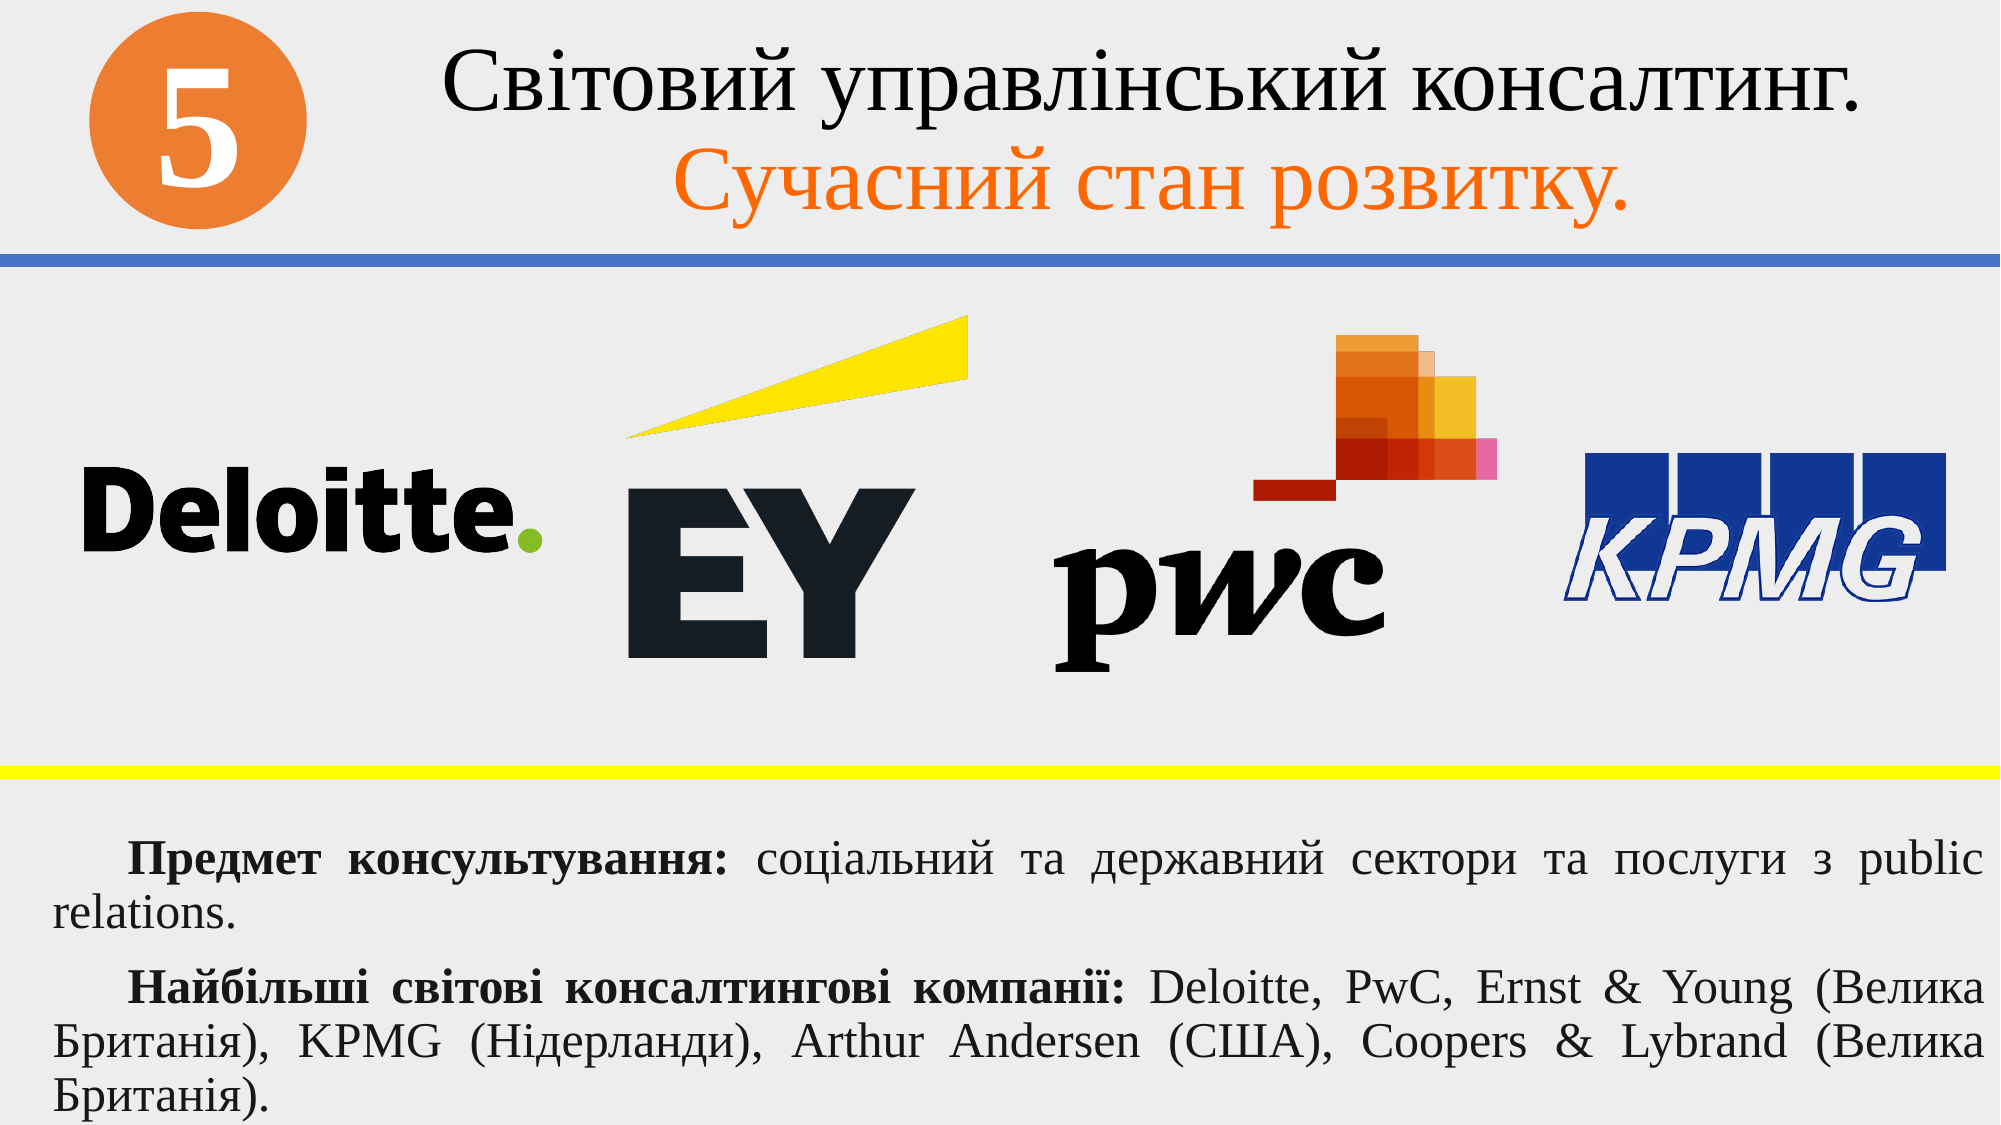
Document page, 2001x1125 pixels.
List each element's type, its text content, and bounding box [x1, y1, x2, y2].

list Предмет консультування: соціальний та державний сектори та послуги з public relations. Найбільші світові консалтингові компанії: Deloitte, PwC, Ernst & Young (Велика Британія), KPMG (Нідерланди), Arthur Andersen (США), Coopers & Lybrand (Велика Британія). [0, 826, 2000, 1125]
picture [0, 315, 969, 658]
picture [1054, 298, 2000, 756]
text_box [233, 16, 306, 225]
text_box [88, 27, 139, 213]
text_box 5 [139, 0, 233, 230]
title Світовий управлінський консалтинг. Сучасний стан розвитку. [306, 0, 2000, 254]
